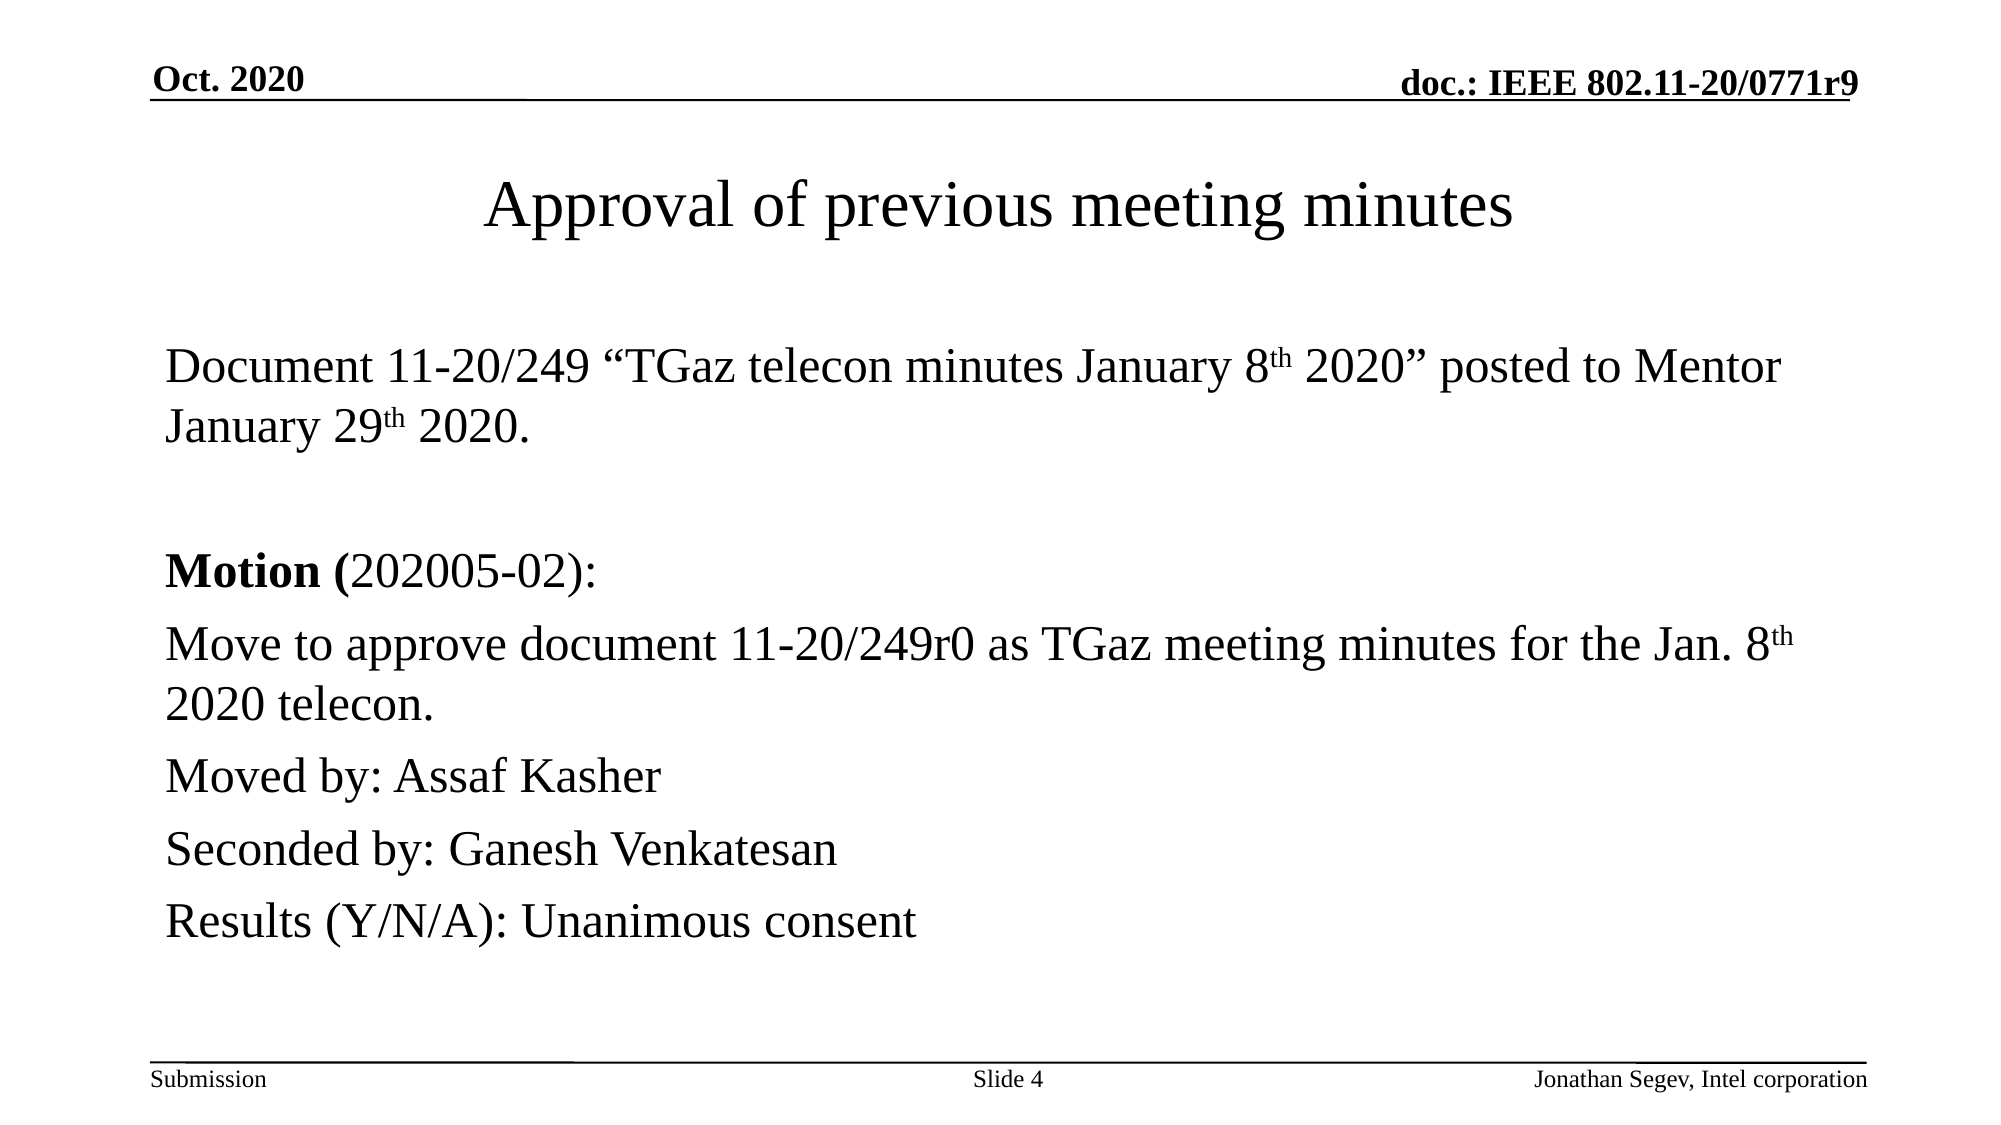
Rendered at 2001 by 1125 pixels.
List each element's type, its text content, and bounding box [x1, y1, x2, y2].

list Document 11-20/249 “TGaz telecon minutes January 8th 2020” posted to Mentor January 29th 2020. Motion (202005-02): Move to approve document 11-20/249r0 as TGaz meeting minutes for the Jan. 8th 2020 telecon. Moved by: Assaf Kasher Seconded by: Ganesh Venkatesan Results (Y/N/A): Unanimous consent [149, 324, 1850, 1000]
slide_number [152, 54, 563, 100]
footer Jonathan Segev, Intel corporation [1171, 1061, 1869, 1093]
title Approval of previous meeting minutes [149, 112, 1850, 288]
slide_number Slide 4 [950, 1061, 1067, 1123]
